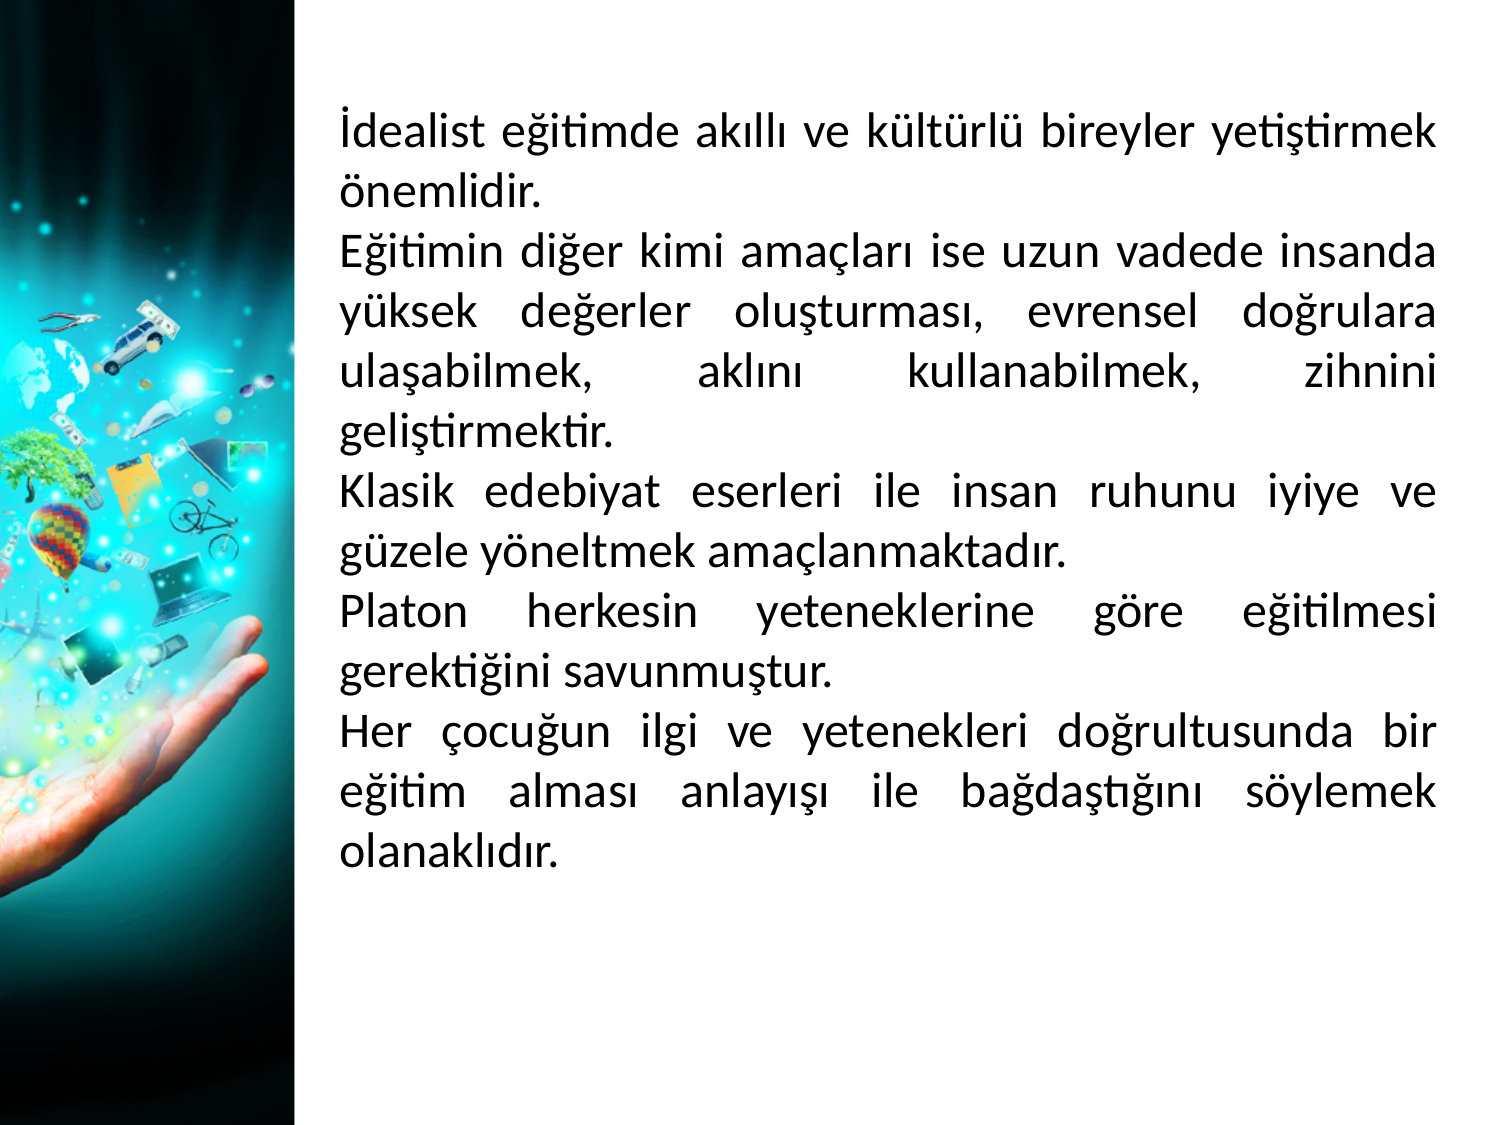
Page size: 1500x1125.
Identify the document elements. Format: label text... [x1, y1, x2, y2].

picture [0, 0, 1500, 1125]
text_box İdealist eğitimde akıllı ve kültürlü bireyler yetiştirmek önemlidir. Eğitimin diğer kimi amaçları ise uzun vadede insanda yüksek değerler oluşturması, evrensel doğrulara ulaşabilmek, aklını kullanabilmek, zihnini geliştirmektir. Klasik edebiyat eserleri ile insan ruhunu iyiye ve güzele yöneltmek amaçlanmaktadır. Platon herkesin yeteneklerine göre eğitilmesi gerektiğini savunmuştur. Her çocuğun ilgi ve yetenekleri doğrultusunda bir eğitim alması anlayışı ile bağdaştığını söylemek olanaklıdır. [324, 89, 1454, 885]
